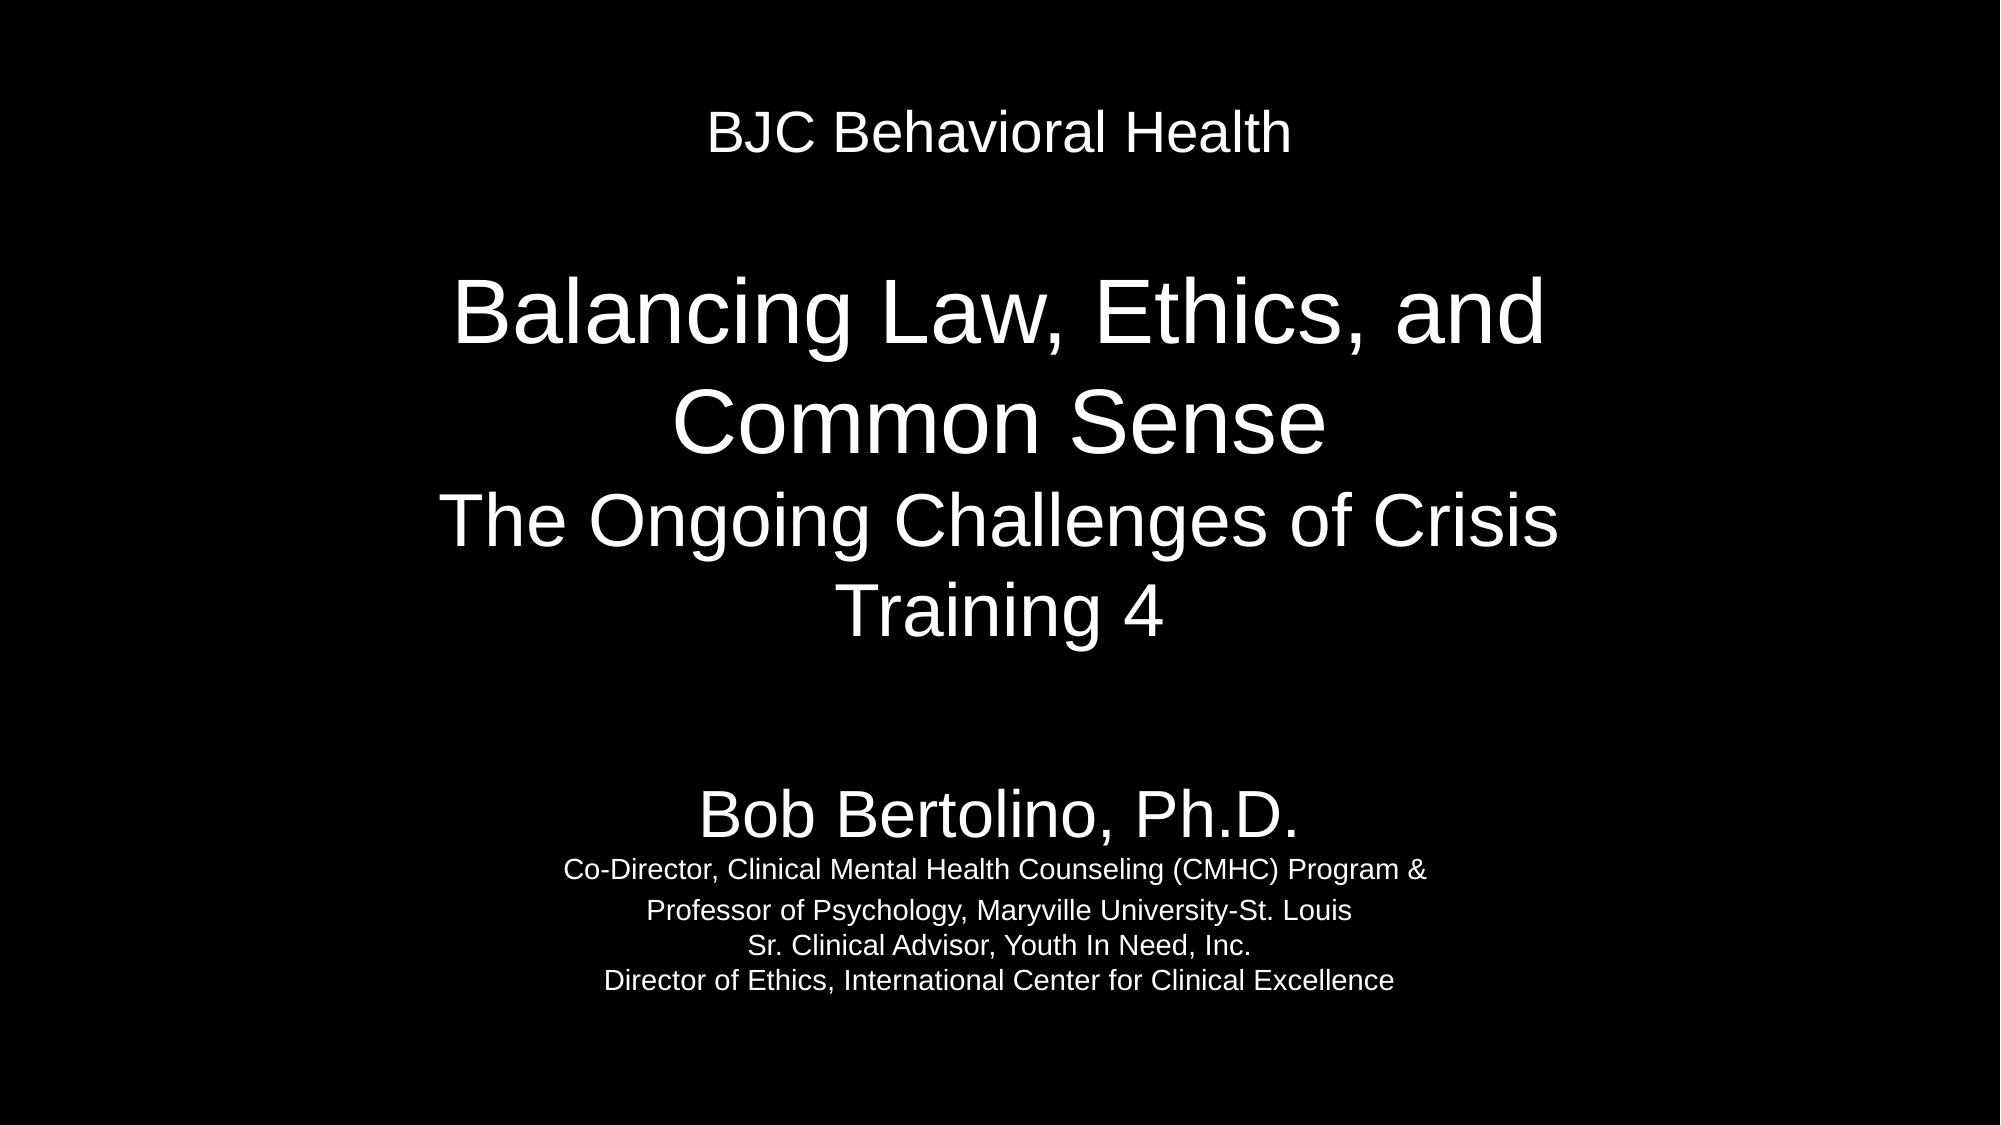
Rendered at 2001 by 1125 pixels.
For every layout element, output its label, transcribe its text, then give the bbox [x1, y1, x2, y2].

text_box Balancing Law, Ethics, and Common Sense The Ongoing Challenges of Crisis Training 4 Bob Bertolino, Ph.D. Co-Director, Clinical Mental Health Counseling (CMHC) Program & Professor of Psychology, Maryville University-St. Louis Sr. Clinical Advisor, Youth In Need, Inc. Director of Ethics, International Center for Clinical Excellence [178, 244, 1822, 1004]
text_box BJC Behavioral Health [276, 86, 1724, 172]
